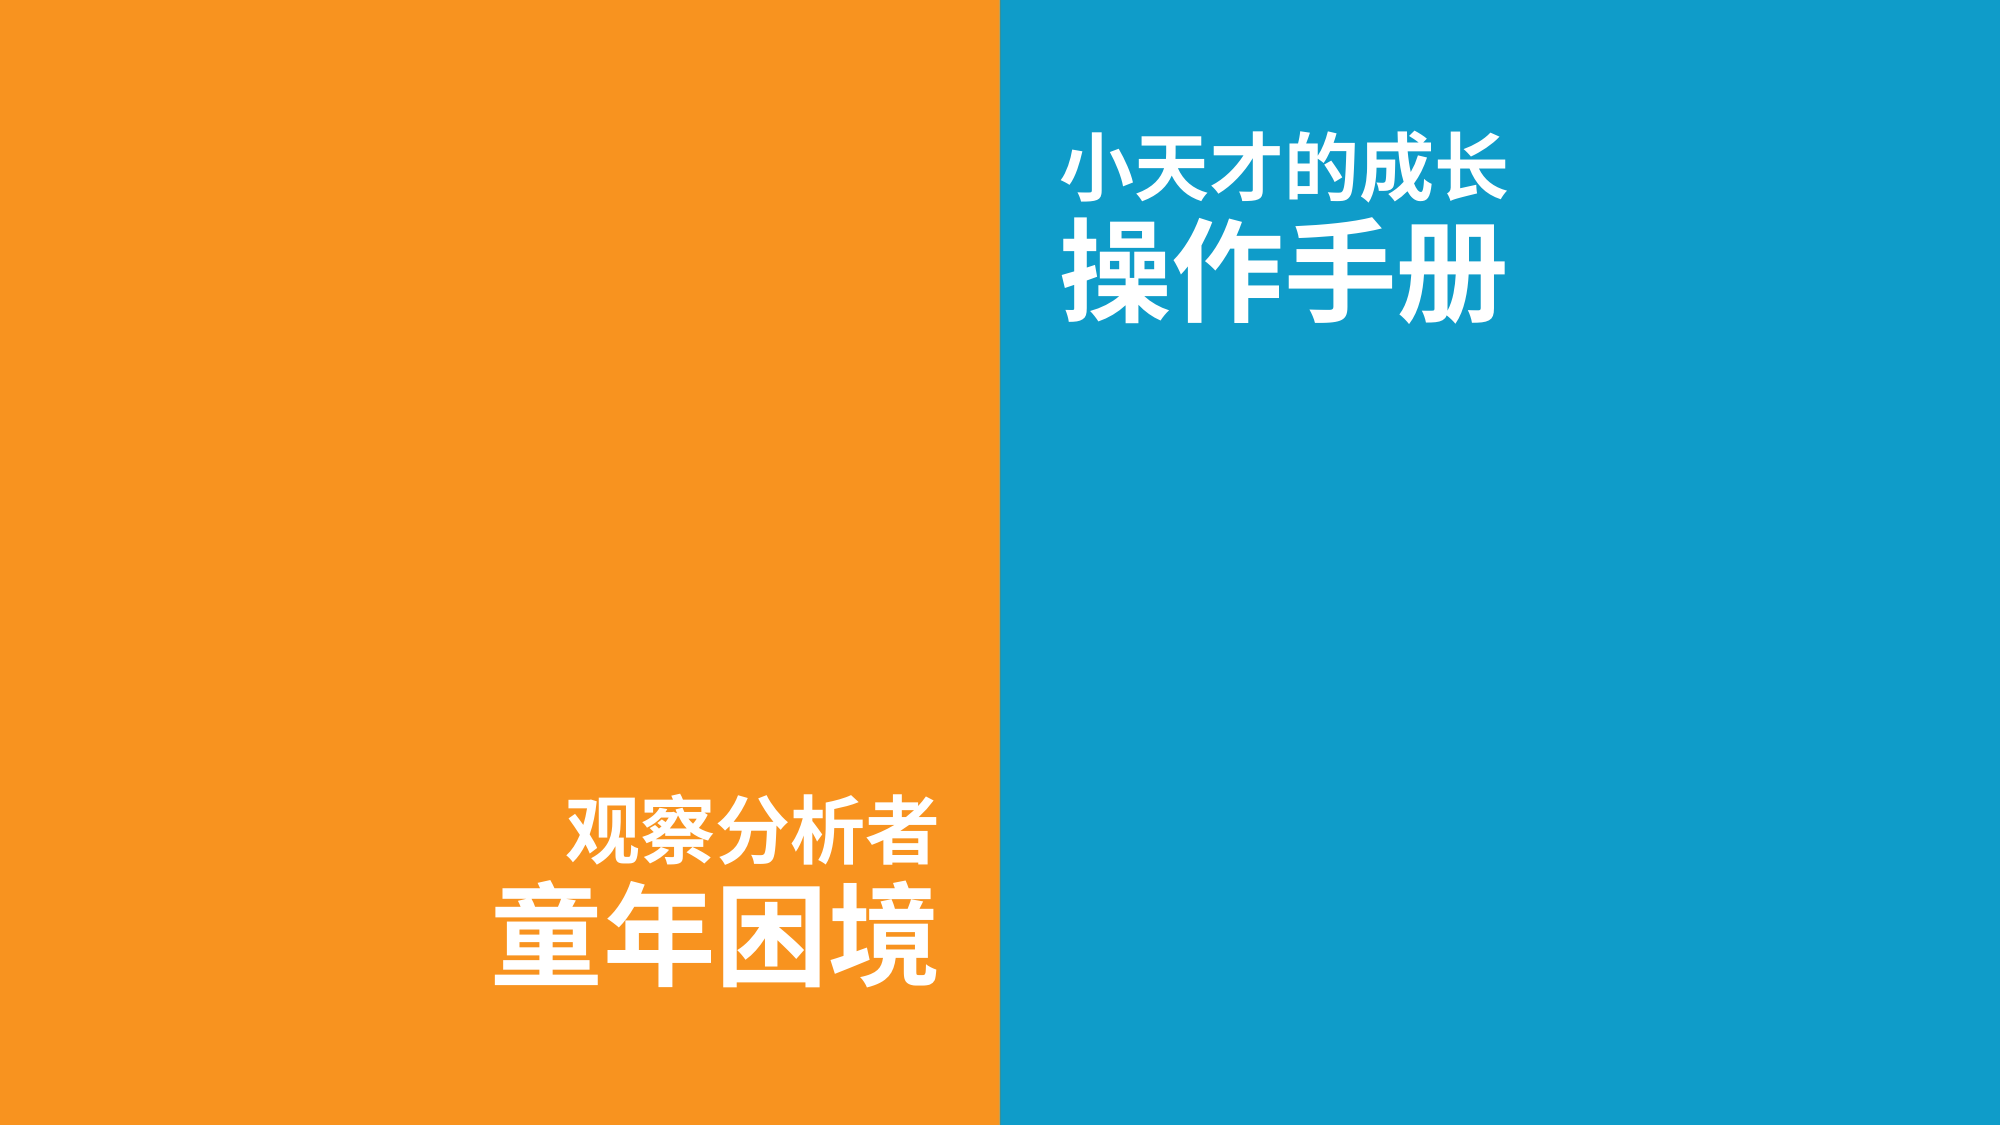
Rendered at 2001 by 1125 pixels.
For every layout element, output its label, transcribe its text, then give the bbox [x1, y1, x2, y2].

text_box [0, 0, 2000, 1125]
text_box 小天才的成长 操作手册 [1059, 110, 1651, 337]
text_box 观察分析者 童年困境 [490, 774, 1082, 1000]
